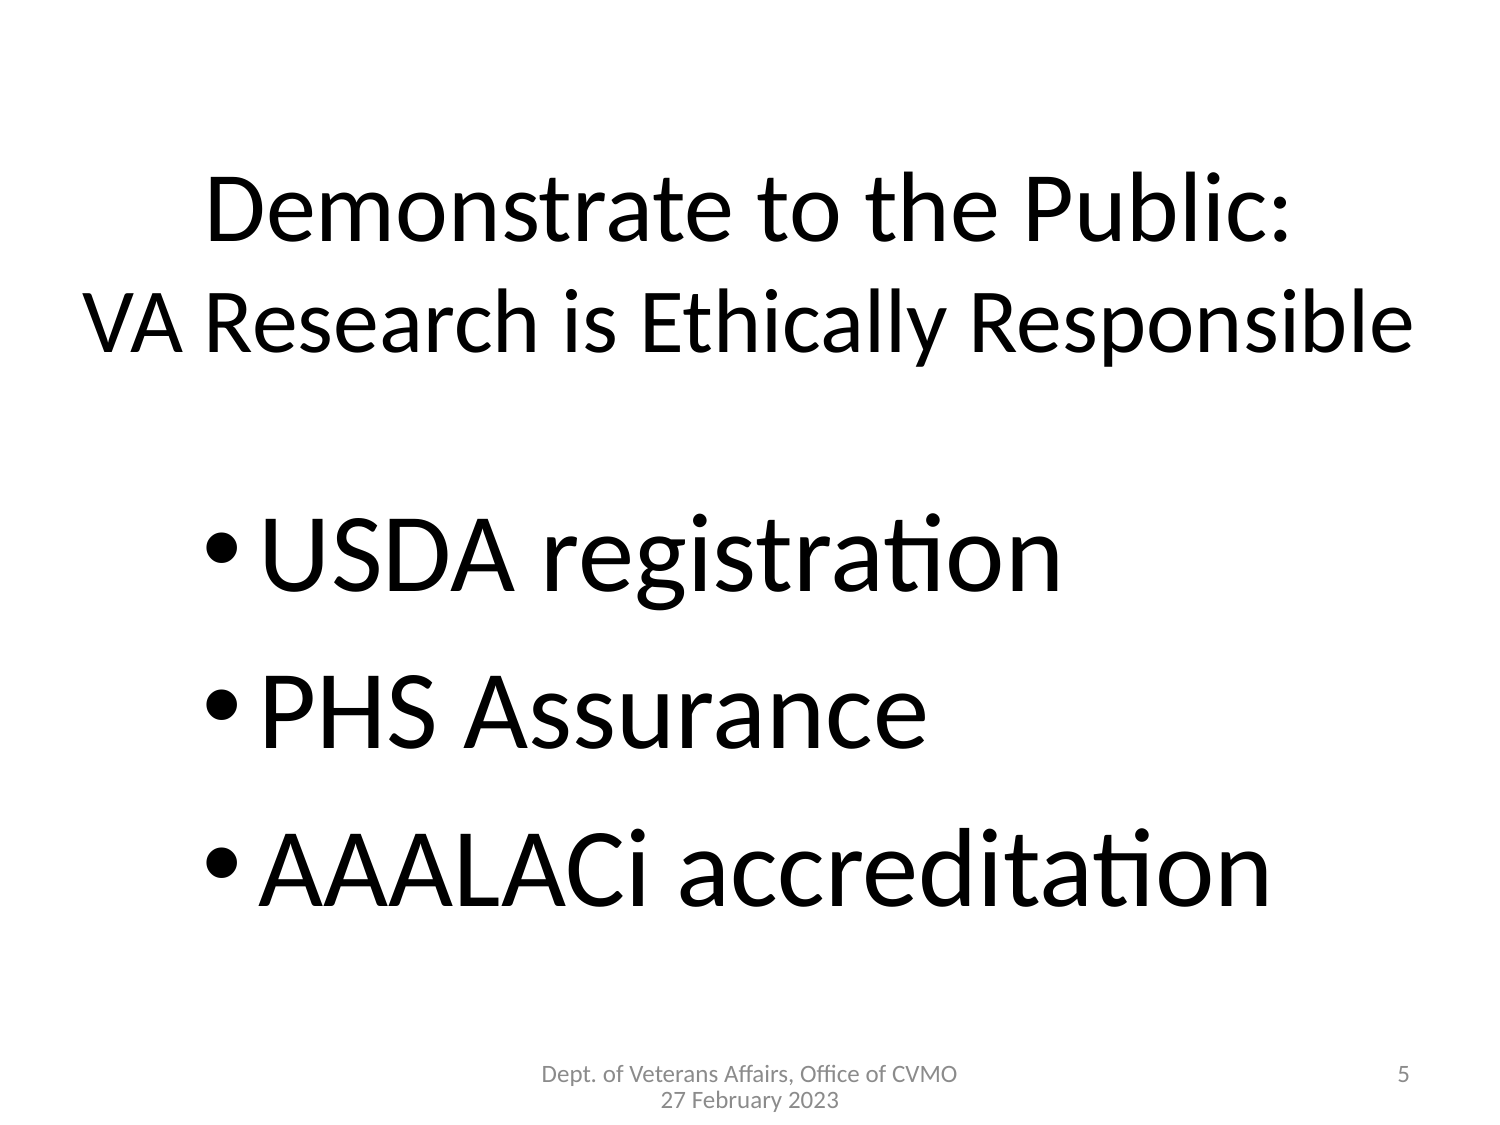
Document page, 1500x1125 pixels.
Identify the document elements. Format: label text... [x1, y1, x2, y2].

footer Dept. of Veterans Affairs, Office of CVMO [512, 1042, 988, 1103]
slide_number 5 [1074, 1042, 1425, 1103]
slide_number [575, 1079, 925, 1118]
title Demonstrate to the Public: VA Research is Ethically Responsible [37, 99, 1463, 413]
list USDA registration PHS Assurance AAALACi accreditation [187, 471, 1313, 939]
